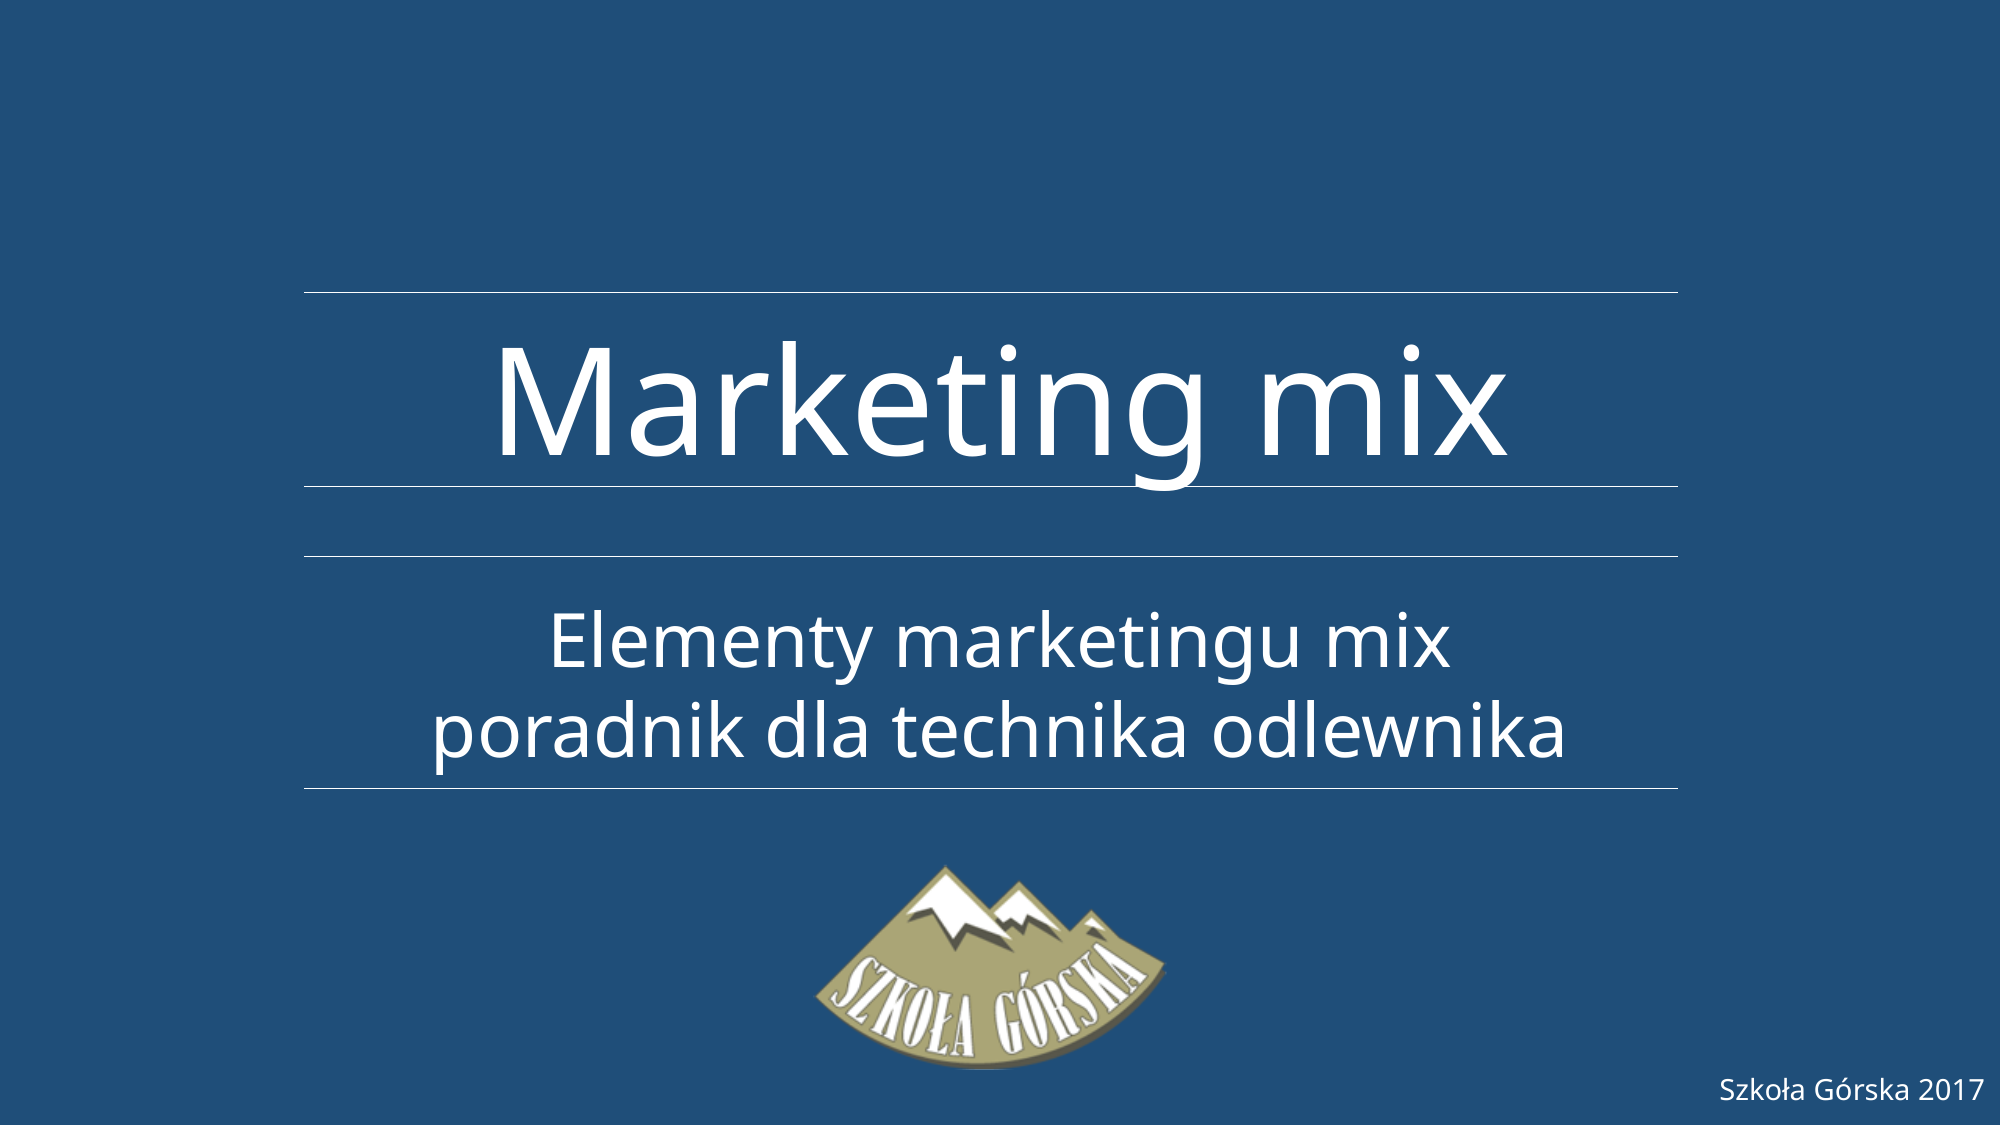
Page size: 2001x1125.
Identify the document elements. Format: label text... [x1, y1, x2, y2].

text_box Marketing mix [325, 487, 1675, 493]
text_box Elementy marketingu mix poradnik dla technika odlewnika [325, 585, 1675, 780]
text_box Szkoła Górska 2017 [1601, 1064, 2000, 1114]
picture [725, 845, 1257, 1090]
text_box Marketing mix [325, 298, 1675, 486]
